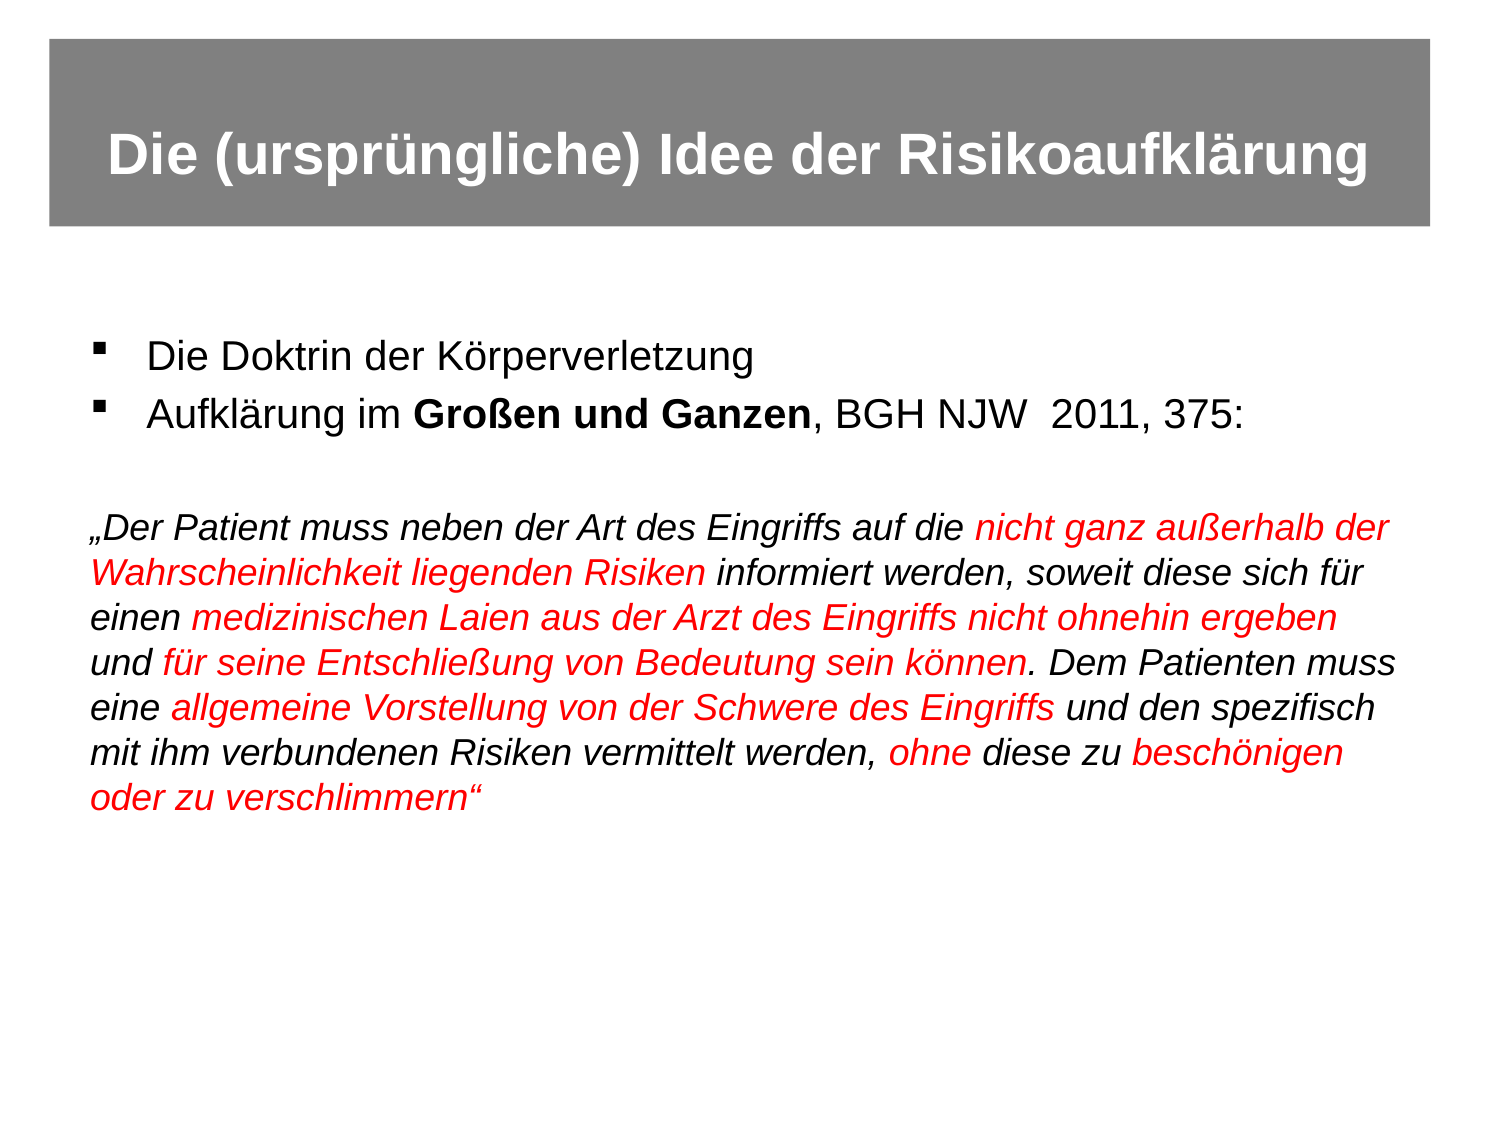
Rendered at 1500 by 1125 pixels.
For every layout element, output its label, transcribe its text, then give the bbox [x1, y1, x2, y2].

list Die Doktrin der Körperverletzung Aufklärung im Großen und Ganzen, BGH NJW 2011, 375: „Der Patient muss neben der Art des Eingriffs auf die nicht ganz außerhalb der Wahrscheinlichkeit liegenden Risiken informiert werden, soweit diese sich für einen medizinischen Laien aus der Arzt des Eingriffs nicht ohnehin ergeben und für seine Entschließung von Bedeutung sein können. Dem Patienten muss eine allgemeine Vorstellung von der Schwere des Eingriffs und den spezifisch mit ihm verbundenen Risiken vermittelt werden, ohne diese zu beschönigen oder zu verschlimmern“ [75, 262, 1425, 1005]
text_box Die (ursprüngliche) Idee der Risikoaufklärung [49, 38, 1431, 227]
